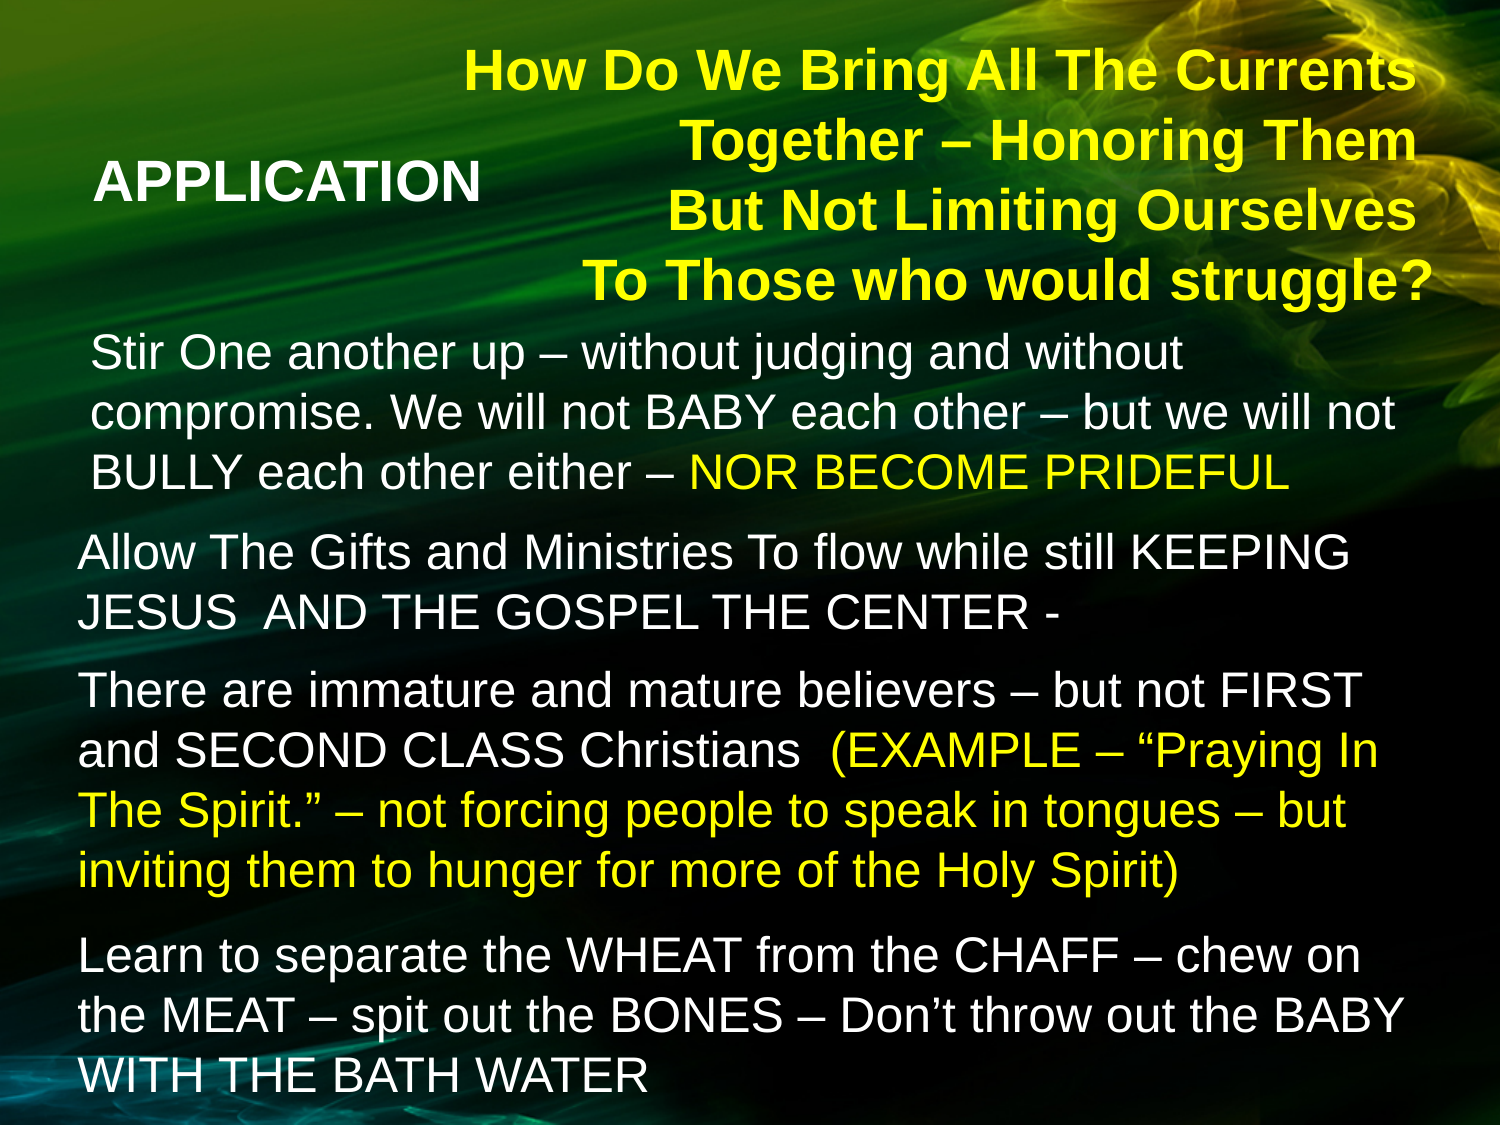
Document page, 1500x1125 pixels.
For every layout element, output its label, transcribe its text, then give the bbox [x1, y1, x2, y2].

text_box Allow The Gifts and Ministries To flow while still KEEPING JESUS AND THE GOSPEL THE CENTER - [62, 512, 1425, 648]
text_box How Do We Bring All The Currents Together – Honoring Them But Not Limiting Ourselves To Those who would struggle? [50, 24, 1450, 320]
text_box There are immature and mature believers – but not FIRST and SECOND CLASS Christians (EXAMPLE – “Praying In The Spirit.” – not forcing people to speak in tongues – but inviting them to hunger for more of the Holy Spirit) [62, 649, 1450, 905]
picture [0, 0, 1500, 1125]
text_box APPLICATION [50, 136, 525, 221]
text_box Learn to separate the WHEAT from the CHAFF – chew on the MEAT – spit out the BONES – Don’t throw out the BABY WITH THE BATH WATER [62, 915, 1438, 1111]
text_box Stir One another up – without judging and without compromise. We will not BABY each other – but we will not BULLY each other either – NOR BECOME PRIDEFUL [75, 312, 1450, 508]
